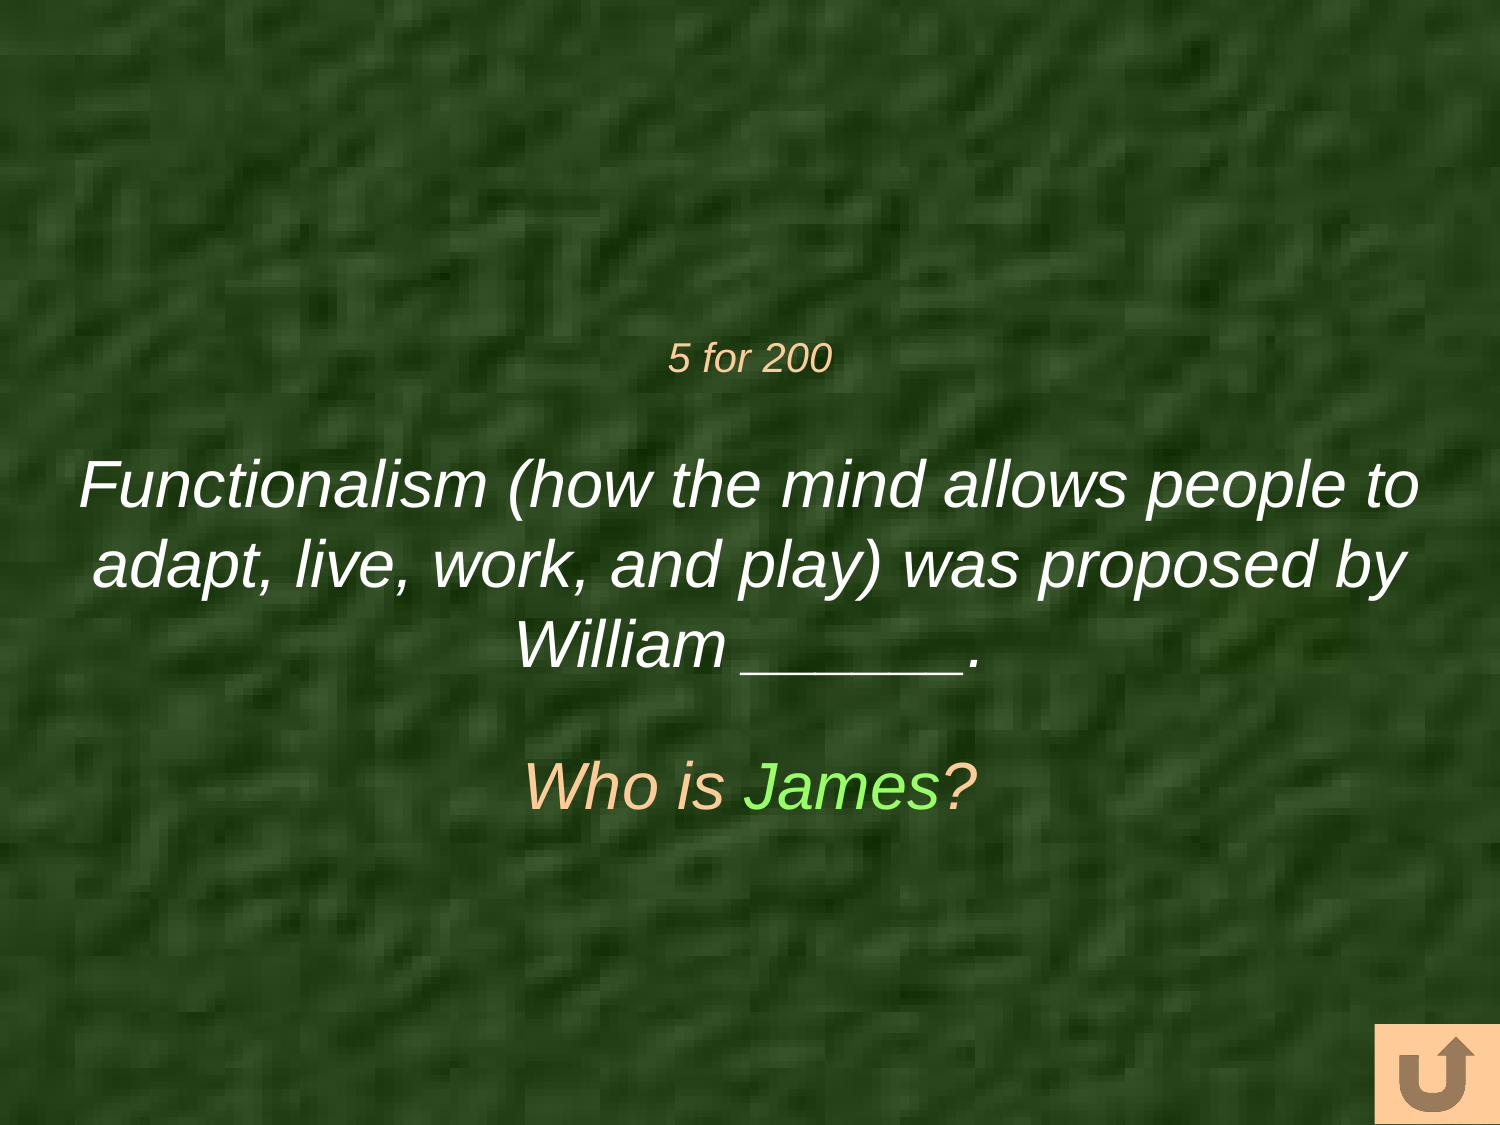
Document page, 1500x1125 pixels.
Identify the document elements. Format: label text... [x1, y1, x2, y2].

text_box Who is James? [131, 735, 1369, 830]
text_box Functionalism (how the mind allows people to adapt, live, work, and play) was proposed by William ______. [59, 433, 1441, 689]
text_box [1374, 1024, 1500, 1125]
picture [0, 0, 1500, 1125]
title 5 for 200 [575, 324, 925, 388]
